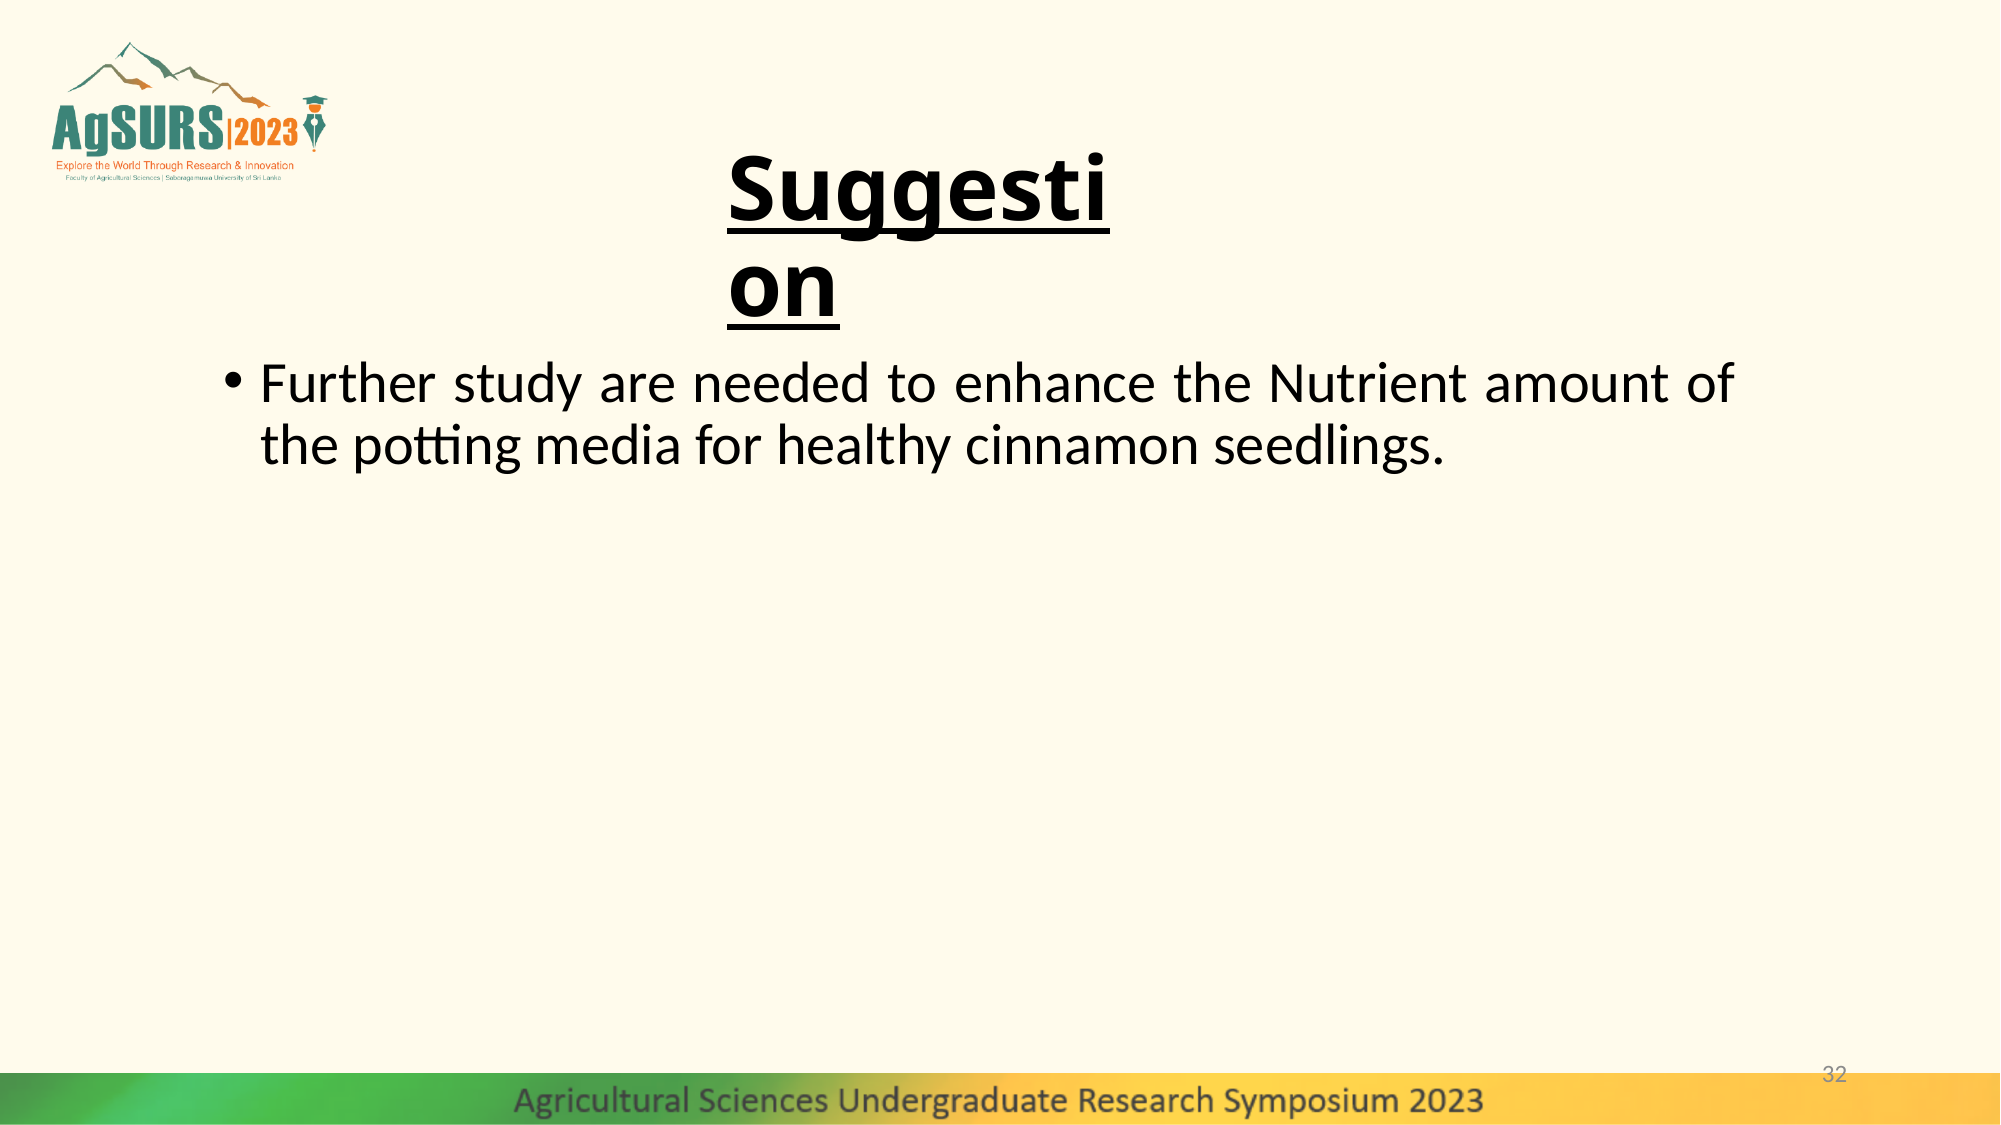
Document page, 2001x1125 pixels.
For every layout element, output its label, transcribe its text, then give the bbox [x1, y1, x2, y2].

picture [0, 0, 2000, 1125]
text_box Further study are needed to enhance the Nutrient amount of the potting media for healthy cinnamon seedlings. [208, 344, 1751, 485]
slide_number 32 [1412, 1042, 1863, 1103]
title Suggestion [712, 135, 1172, 344]
